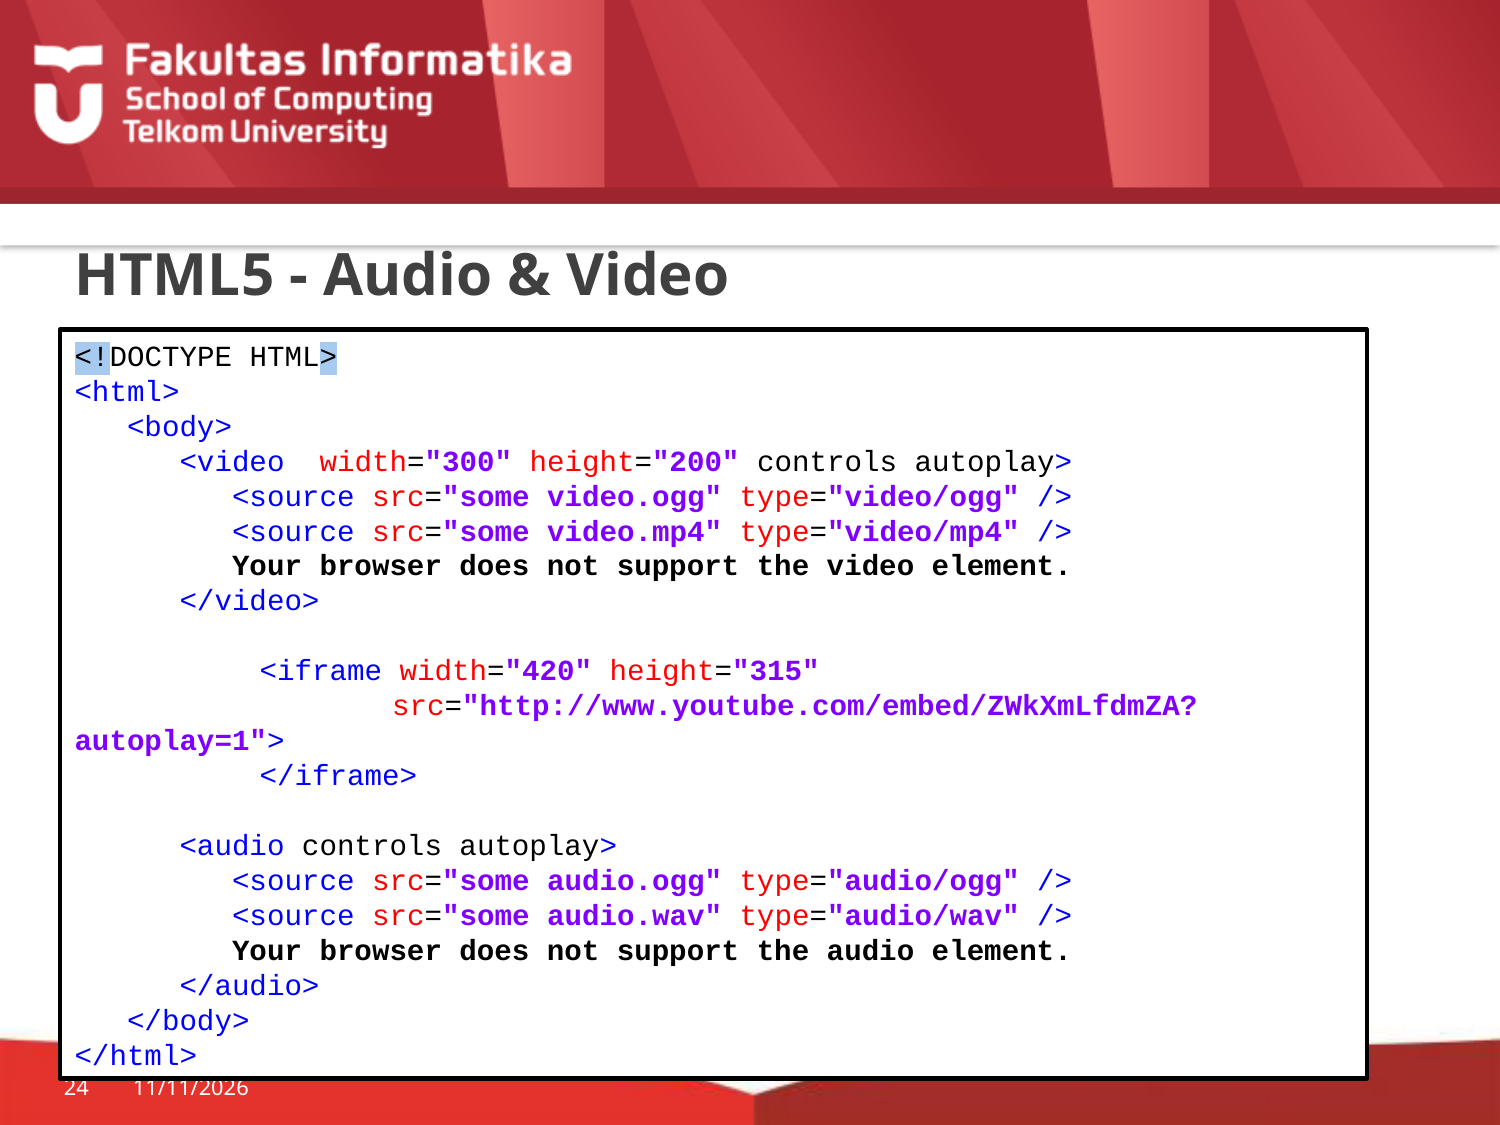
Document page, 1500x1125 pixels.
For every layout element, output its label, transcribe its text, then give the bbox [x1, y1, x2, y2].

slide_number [132, 1081, 403, 1119]
picture [0, 0, 1500, 203]
slide_number 24 [63, 1081, 123, 1119]
picture [0, 1024, 1500, 1125]
title HTML5 - Audio & Video [59, 219, 1426, 325]
text_box <!DOCTYPE HTML> <html> <body> <video width="300" height="200" controls autoplay> <source src="some video.ogg" type="video/ogg" /> <source src="some video.mp4" type="video/mp4" /> Your browser does not support the video element. </video> <iframe width="420" height="315" src="http://www.youtube.com/embed/ZWkXmLfdmZA?autoplay=1"> </iframe> <audio controls autoplay> <source src="some audio.ogg" type="audio/ogg" /> <source src="some audio.wav" type="audio/wav" /> Your browser does not support the audio element. </audio> </body> </html> [58, 327, 1369, 1081]
